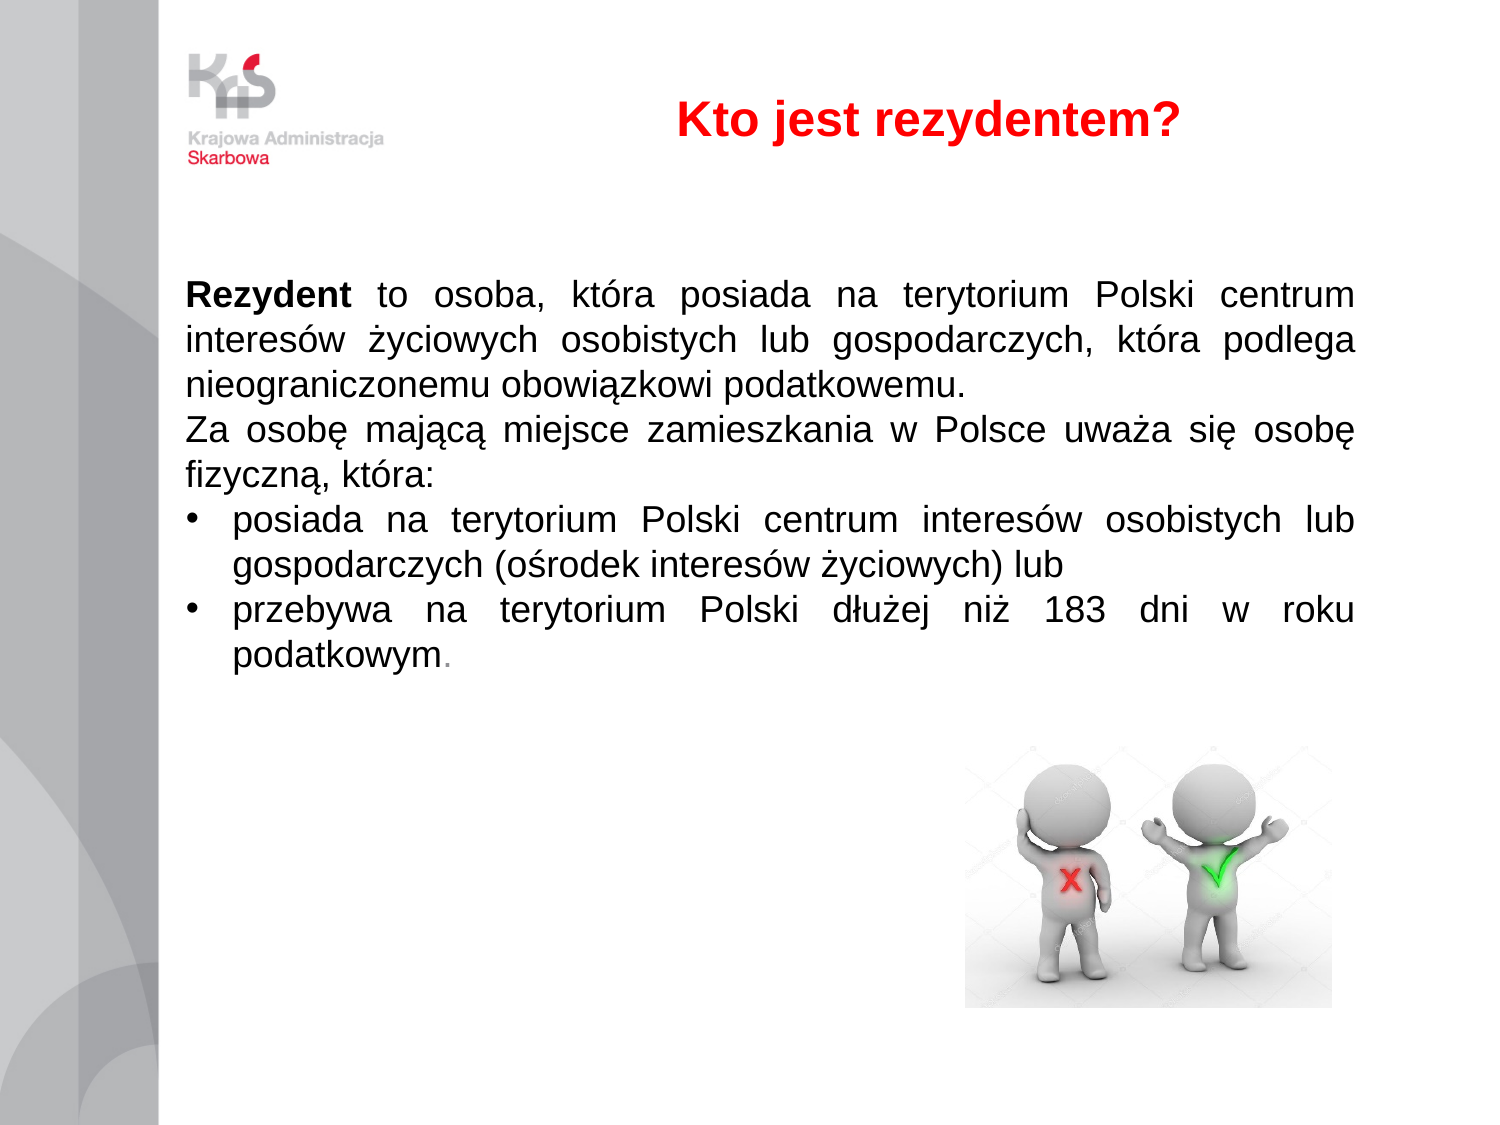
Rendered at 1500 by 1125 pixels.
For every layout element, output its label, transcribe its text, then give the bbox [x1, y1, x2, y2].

text_box [189, 172, 1458, 1023]
text_box Rezydent to osoba, która posiada na terytorium Polski centrum interesów życiowych osobistych lub gospodarczych, która podlega nieograniczonemu obowiązkowi podatkowemu. Za osobę mającą miejsce zamieszkania w Polsce uważa się osobę fizyczną, która: posiada na terytorium Polski centrum interesów osobistych lub gospodarczych (ośrodek interesów życiowych) lub przebywa na terytorium Polski dłużej niż 183 dni w roku podatkowym. [170, 172, 1371, 860]
picture [0, 0, 1500, 1125]
text_box Kto jest rezydentem? [413, 58, 1446, 172]
